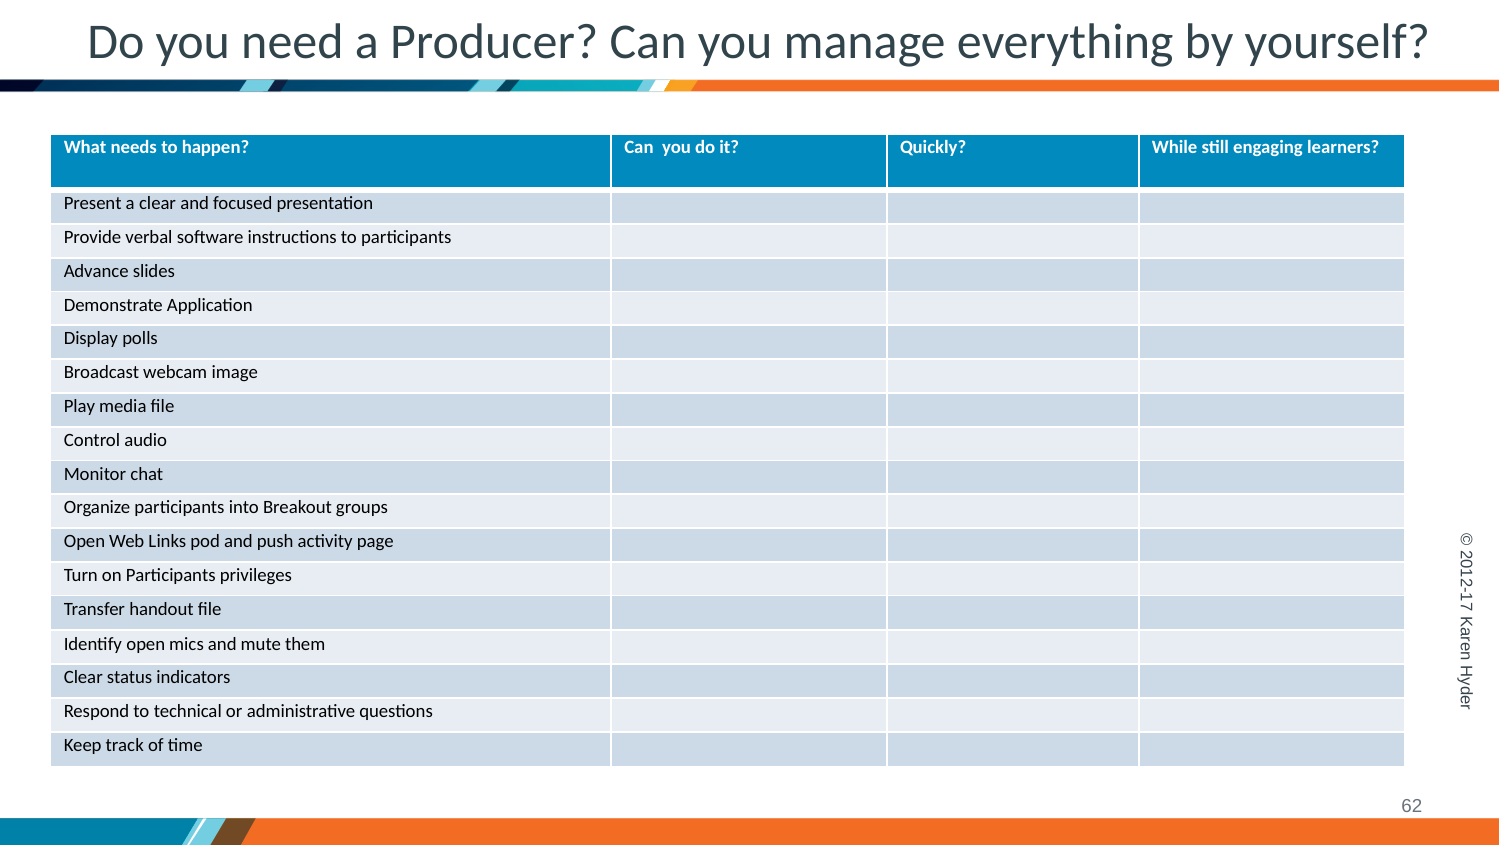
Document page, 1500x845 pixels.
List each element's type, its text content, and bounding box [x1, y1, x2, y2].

table_cell [612, 292, 886, 324]
table_cell [888, 292, 1138, 324]
table_cell Organize participants into Breakout groups [51, 495, 610, 527]
table_cell [888, 631, 1138, 663]
table_cell [1140, 733, 1404, 766]
table_cell [612, 563, 886, 595]
table_cell Present a clear and focused presentation [51, 193, 610, 223]
table_header Can you do it? [612, 135, 886, 187]
table_cell [888, 699, 1138, 731]
table_cell [888, 225, 1138, 257]
table_cell Monitor chat [51, 461, 610, 493]
table_cell [612, 394, 886, 426]
table_cell Demonstrate Application [51, 292, 610, 324]
table_cell [1140, 665, 1404, 697]
table_cell [612, 631, 886, 663]
table_cell Display polls [51, 326, 610, 358]
picture [0, 6, 1499, 845]
table_header While still engaging learners? [1140, 135, 1404, 187]
table_cell [888, 428, 1138, 460]
slide_number 62 [1384, 782, 1425, 828]
table_cell [612, 326, 886, 358]
table_cell [1140, 596, 1404, 629]
table_cell [612, 495, 886, 527]
table_cell Identify open mics and mute them [51, 631, 610, 663]
table_cell [1140, 225, 1404, 257]
table_cell [612, 665, 886, 697]
table_cell [1140, 631, 1404, 663]
table_cell [1140, 259, 1404, 291]
table_cell [1140, 461, 1404, 493]
table_cell [888, 360, 1138, 392]
table_cell [888, 596, 1138, 629]
table_cell Play media file [51, 394, 610, 426]
table_cell Advance slides [51, 259, 610, 291]
table_cell [888, 733, 1138, 766]
table_cell Open Web Links pod and push activity page [51, 529, 610, 561]
table_cell [612, 193, 886, 223]
table_cell [1140, 428, 1404, 460]
table_cell Keep track of time [51, 733, 610, 766]
table_cell [612, 360, 886, 392]
table_cell [612, 428, 886, 460]
table_cell [888, 529, 1138, 561]
table_cell [1140, 699, 1404, 731]
table_cell [888, 193, 1138, 223]
table_cell [888, 259, 1138, 291]
table_cell [1140, 563, 1404, 595]
title Do you need a Producer? Can you manage everything by yourself? [75, 3, 1455, 75]
table_header What needs to happen? [51, 135, 610, 187]
table_cell [612, 461, 886, 493]
table_cell Clear status indicators [51, 665, 610, 697]
table_cell [612, 699, 886, 731]
table_cell [1140, 360, 1404, 392]
table_cell [612, 225, 886, 257]
table_cell [888, 495, 1138, 527]
table_cell Turn on Participants privileges [51, 563, 610, 595]
table_cell [1140, 193, 1404, 223]
table_cell [888, 563, 1138, 595]
table_cell [612, 259, 886, 291]
table_cell [612, 529, 886, 561]
table_cell [888, 461, 1138, 493]
table_cell [612, 596, 886, 629]
table_cell [888, 326, 1138, 358]
table_cell Provide verbal software instructions to participants [51, 225, 610, 257]
table_cell [1140, 495, 1404, 527]
table_cell [1140, 292, 1404, 324]
table_cell [888, 665, 1138, 697]
table_cell Control audio [51, 428, 610, 460]
table_cell Respond to technical or administrative questions [51, 699, 610, 731]
table_cell [1140, 529, 1404, 561]
table_cell [1140, 394, 1404, 426]
text_box © 2012-17 Karen Hyder [1453, 323, 1482, 725]
table_cell [888, 394, 1138, 426]
table_cell [1140, 326, 1404, 358]
table_cell [612, 733, 886, 766]
table_header Quickly? [888, 135, 1138, 187]
table_cell Broadcast webcam image [51, 360, 610, 392]
table_cell Transfer handout file [51, 596, 610, 629]
